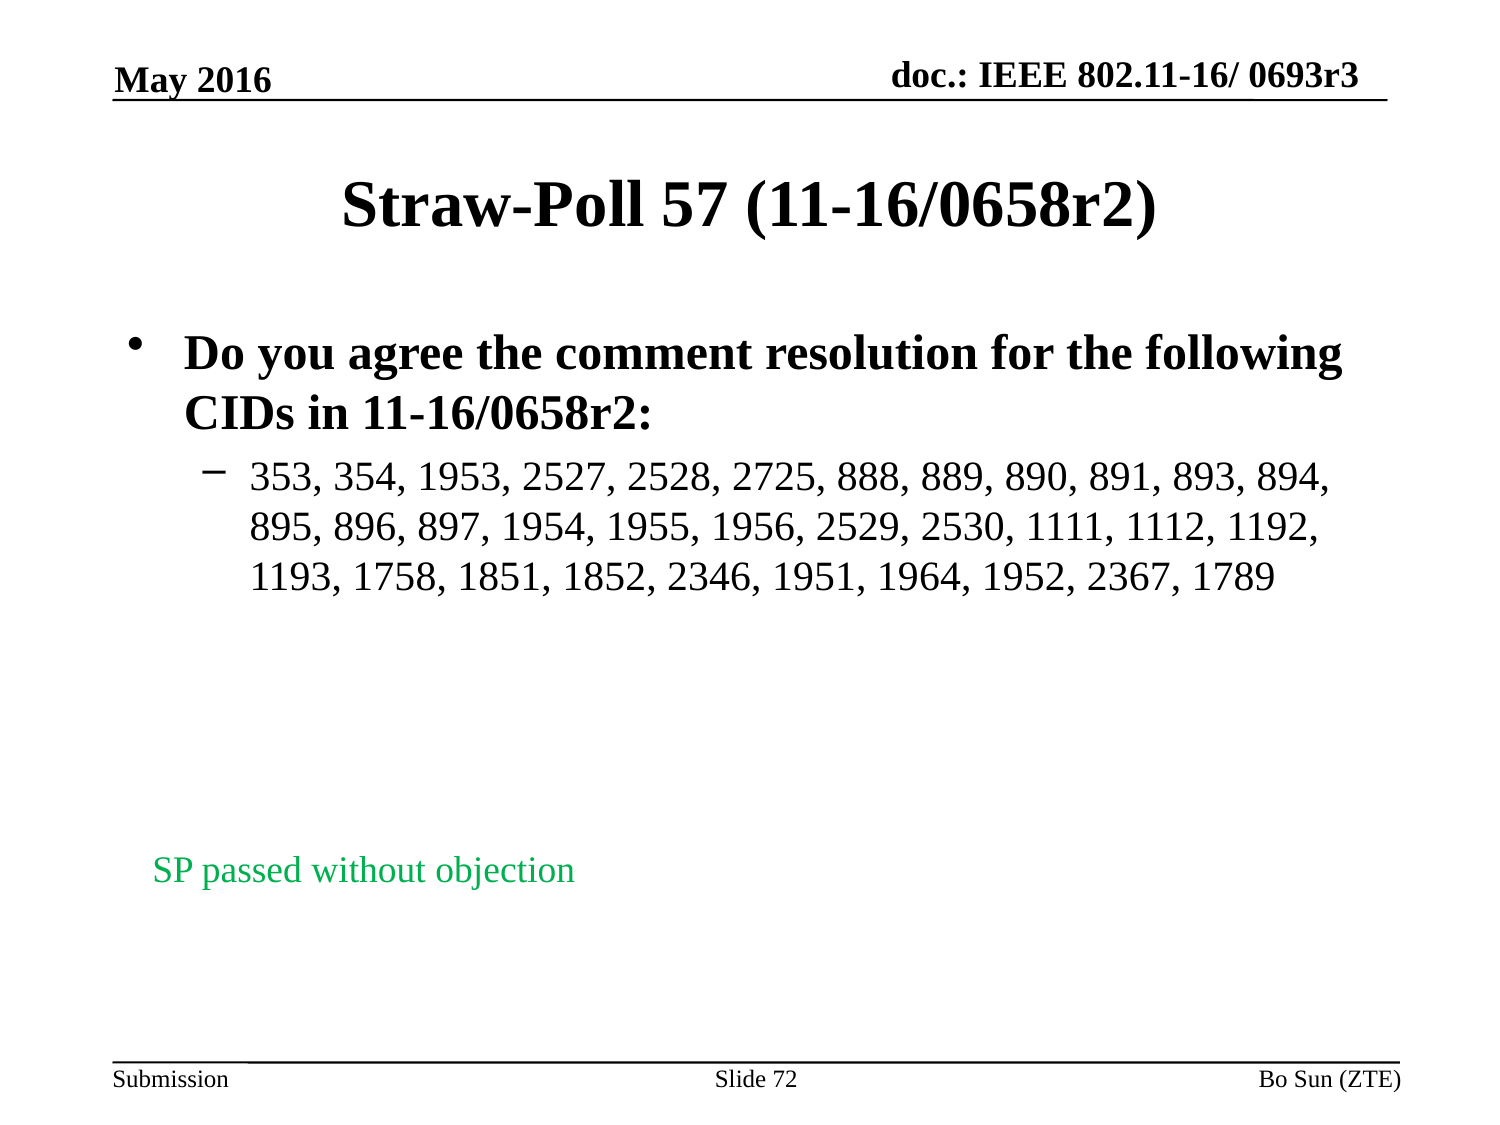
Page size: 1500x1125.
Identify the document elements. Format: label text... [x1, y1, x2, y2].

list Do you agree the comment resolution for the following CIDs in 11-16/0658r2: 353, 354, 1953, 2527, 2528, 2725, 888, 889, 890, 891, 893, 894, 895, 896, 897, 1954, 1955, 1956, 2529, 2530, 1111, 1112, 1192, 1193, 1758, 1851, 1852, 2346, 1951, 1964, 1952, 2367, 1789 [112, 312, 1388, 913]
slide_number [114, 54, 274, 101]
title Straw-Poll 57 (11-16/0658r2) [112, 112, 1388, 288]
slide_number Slide 72 [712, 1061, 800, 1093]
text_box SP passed without objection [137, 837, 700, 898]
footer Bo Sun (ZTE) [1256, 1061, 1402, 1093]
